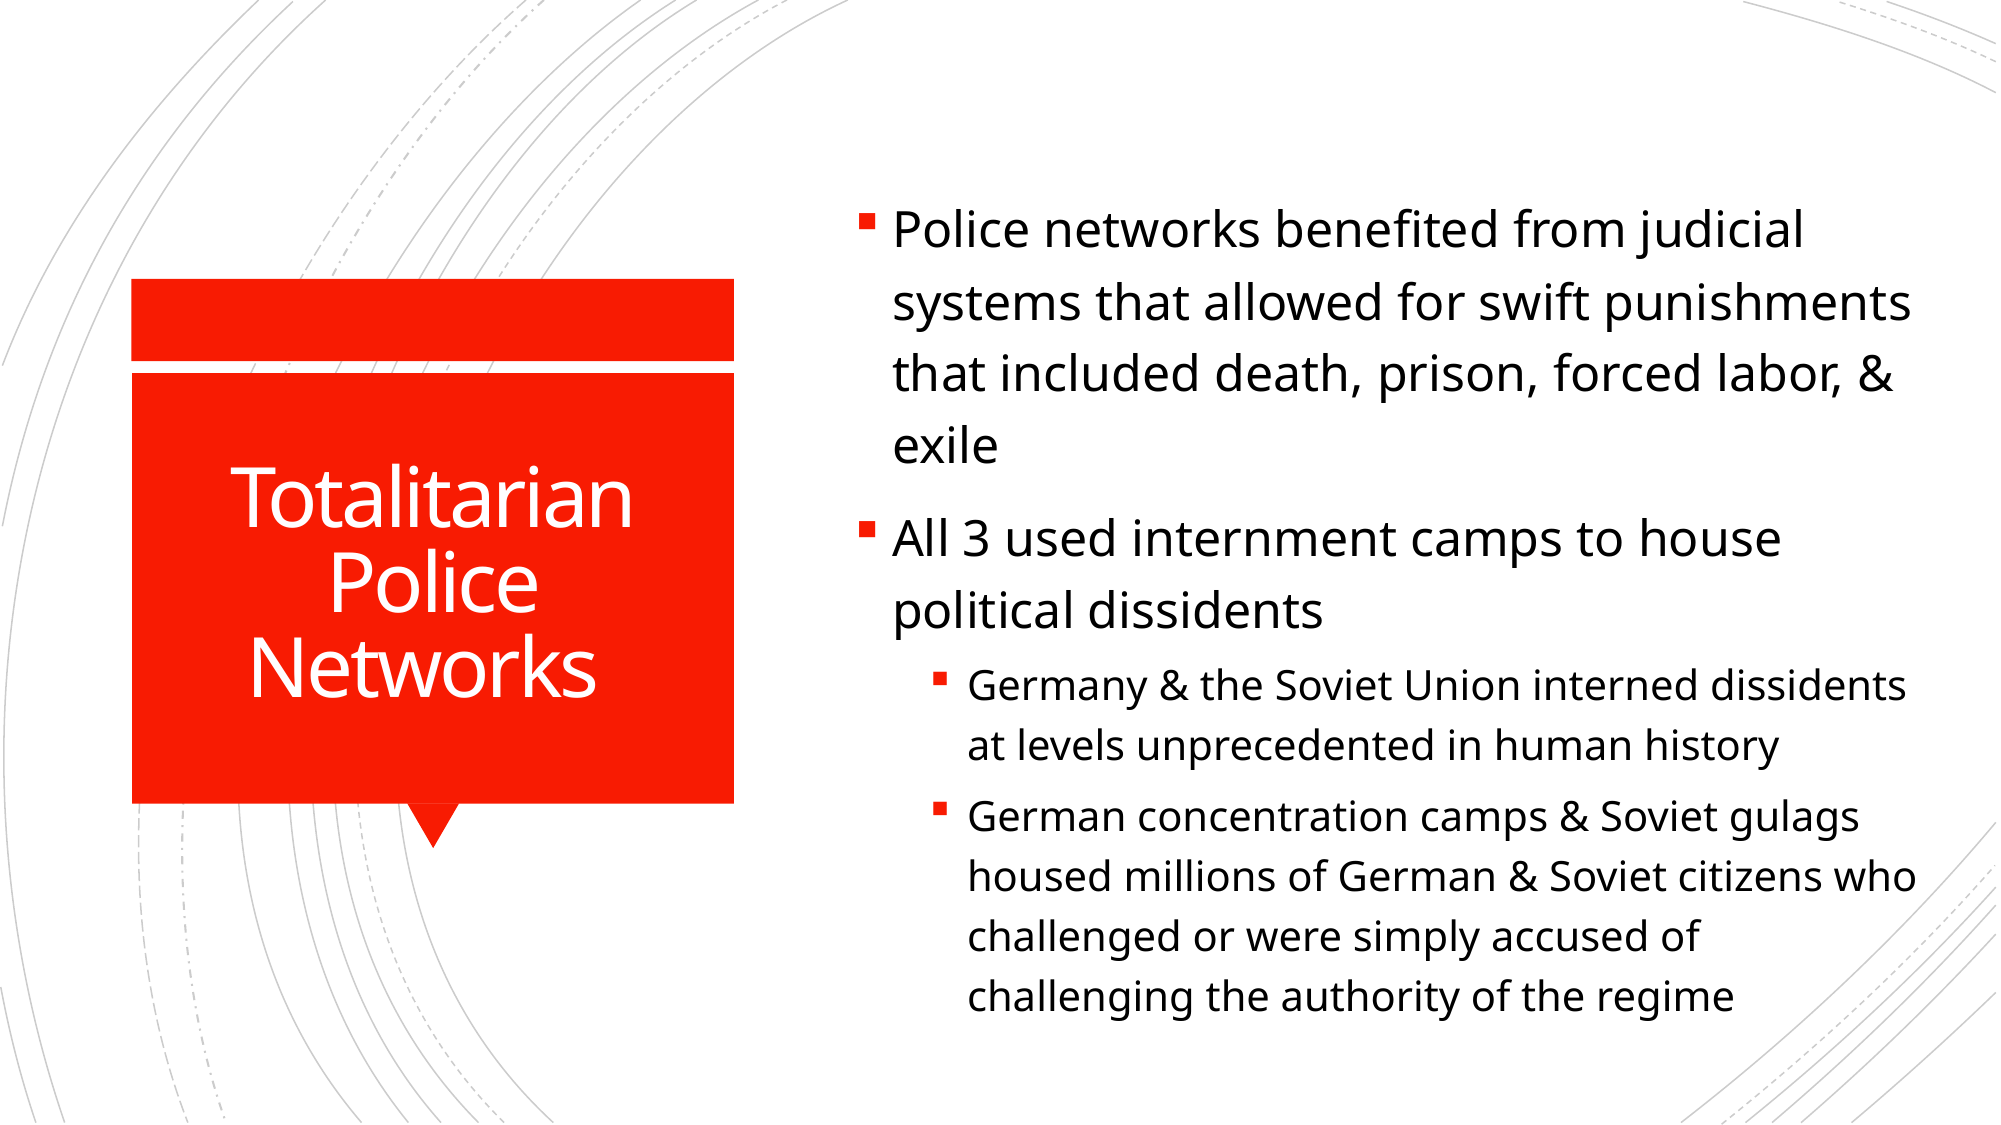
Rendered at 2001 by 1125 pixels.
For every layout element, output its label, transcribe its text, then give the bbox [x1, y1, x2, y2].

list Police networks benefited from judicial systems that allowed for swift punishments that included death, prison, forced labor, & exile All 3 used internment camps to house political dissidents Germany & the Soviet Union interned dissidents at levels unprecedented in human history German concentration camps & Soviet gulags housed millions of German & Soviet citizens who challenged or were simply accused of challenging the authority of the regime [839, 131, 1942, 1075]
title Totalitarian Police Networks [145, 385, 720, 789]
